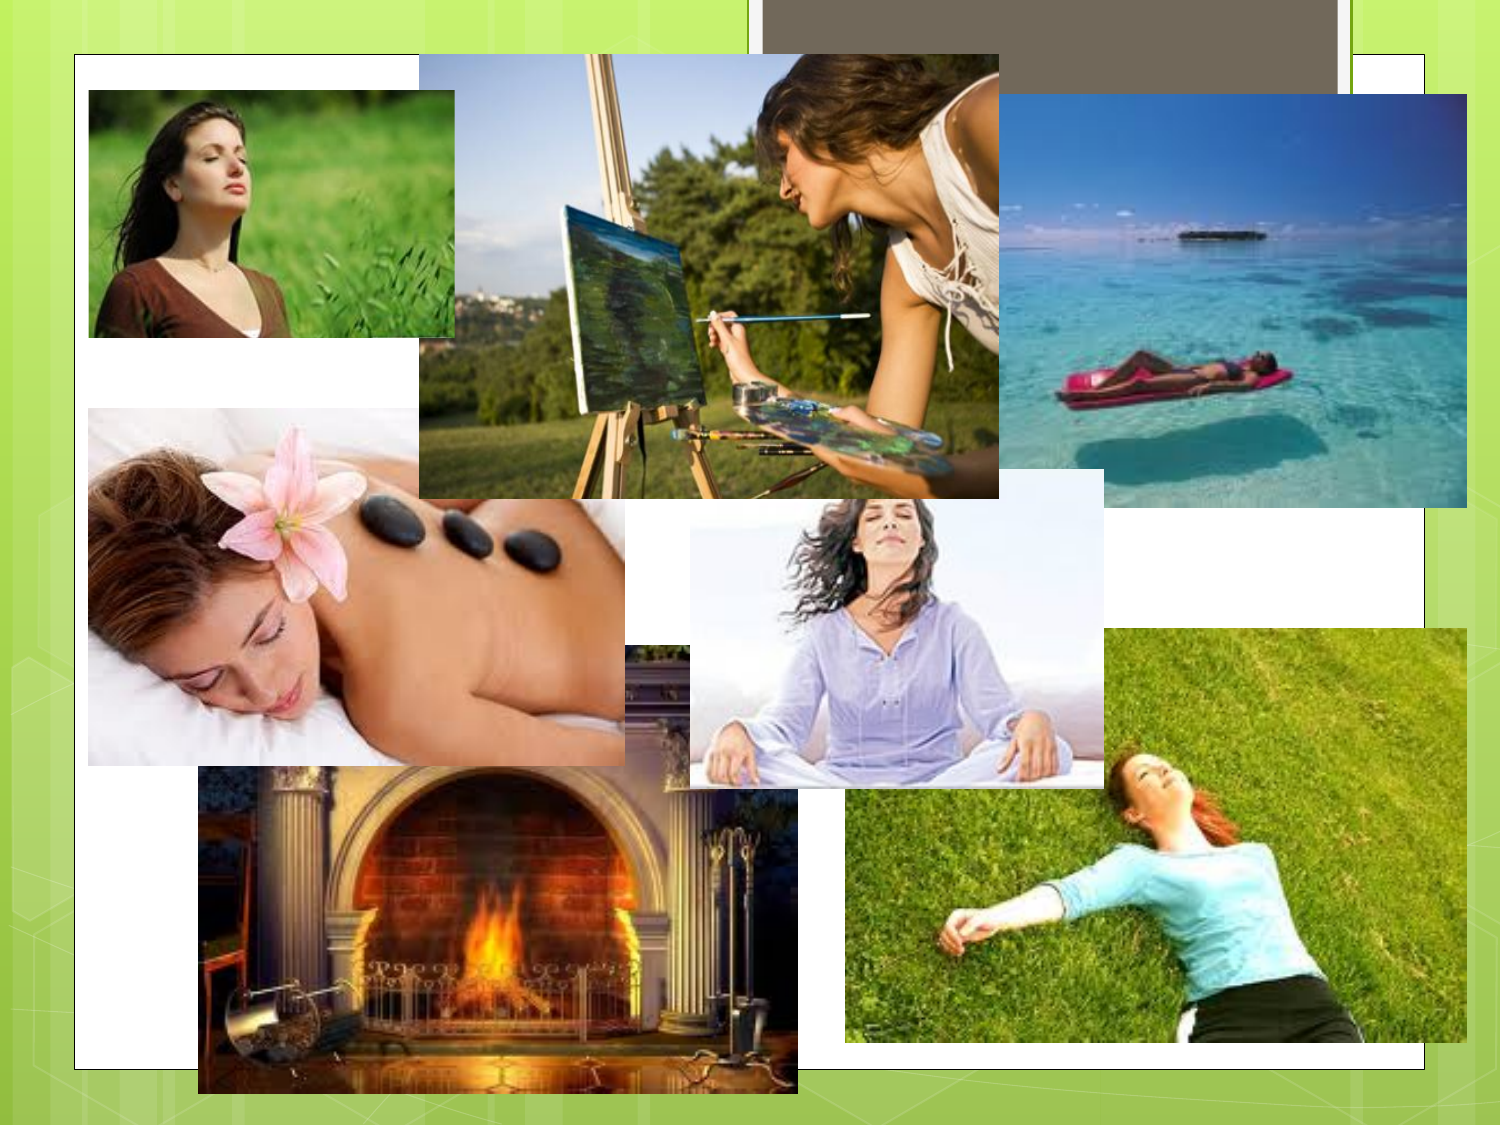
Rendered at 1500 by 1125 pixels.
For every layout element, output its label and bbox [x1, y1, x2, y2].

picture [88, 54, 1467, 1095]
